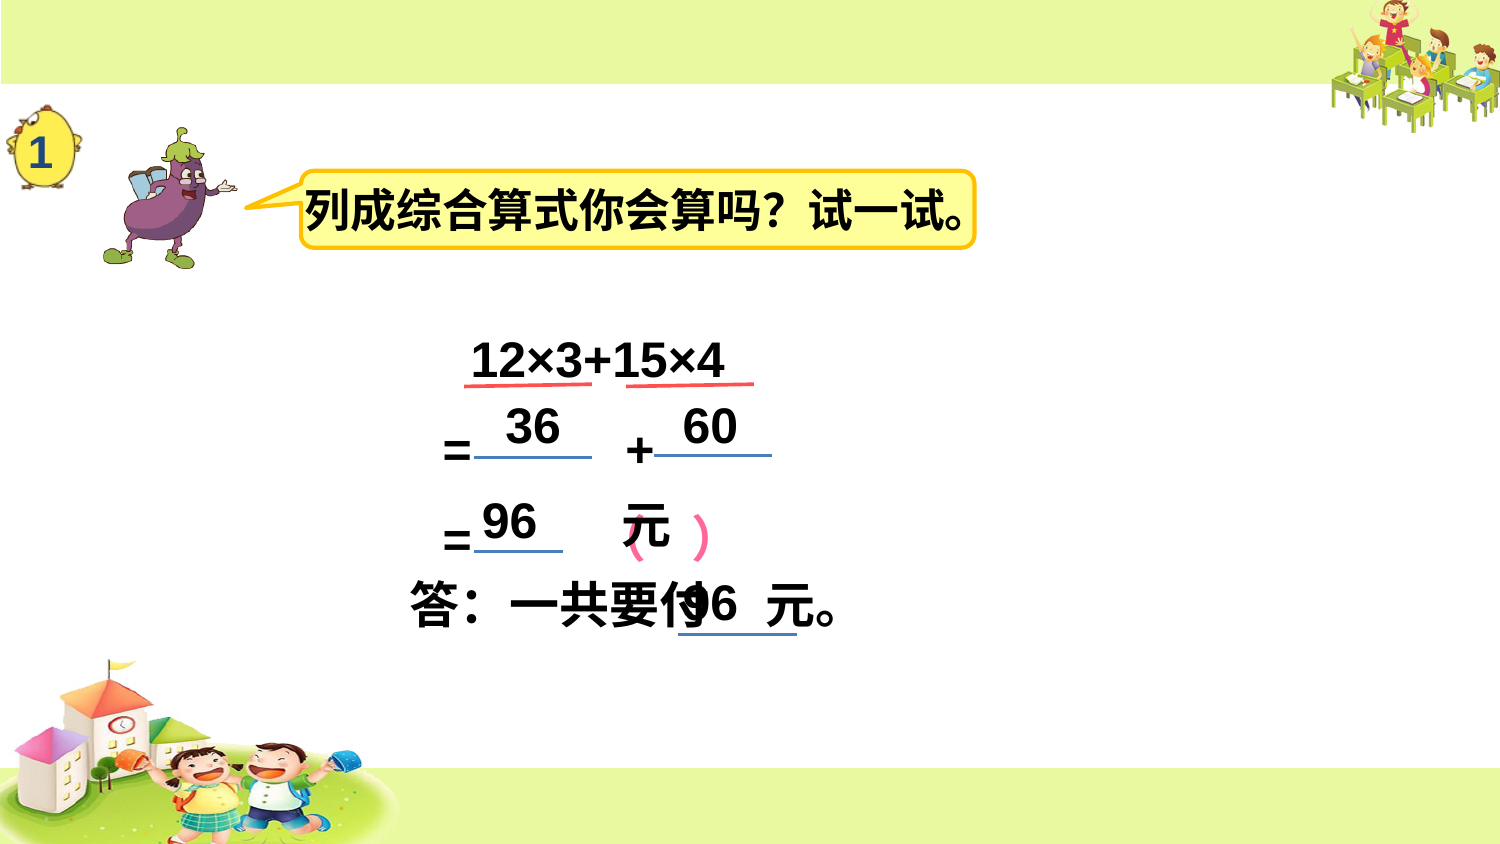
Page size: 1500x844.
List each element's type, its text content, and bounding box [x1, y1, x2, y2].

text_box 96 [667, 563, 754, 639]
text_box 答：一共要付 元。 [394, 565, 677, 641]
text_box 答：一共要付 元。 [754, 565, 881, 641]
text_box 60 [667, 395, 754, 454]
text_box 12×3+15×4 = + = （ ） [427, 289, 756, 565]
text_box 元 [607, 486, 687, 561]
text_box 列成综合算式你会算吗？试一试。 [247, 168, 977, 250]
picture [0, 0, 1500, 844]
text_box 96 [467, 480, 553, 556]
text_box 36 [490, 396, 576, 456]
